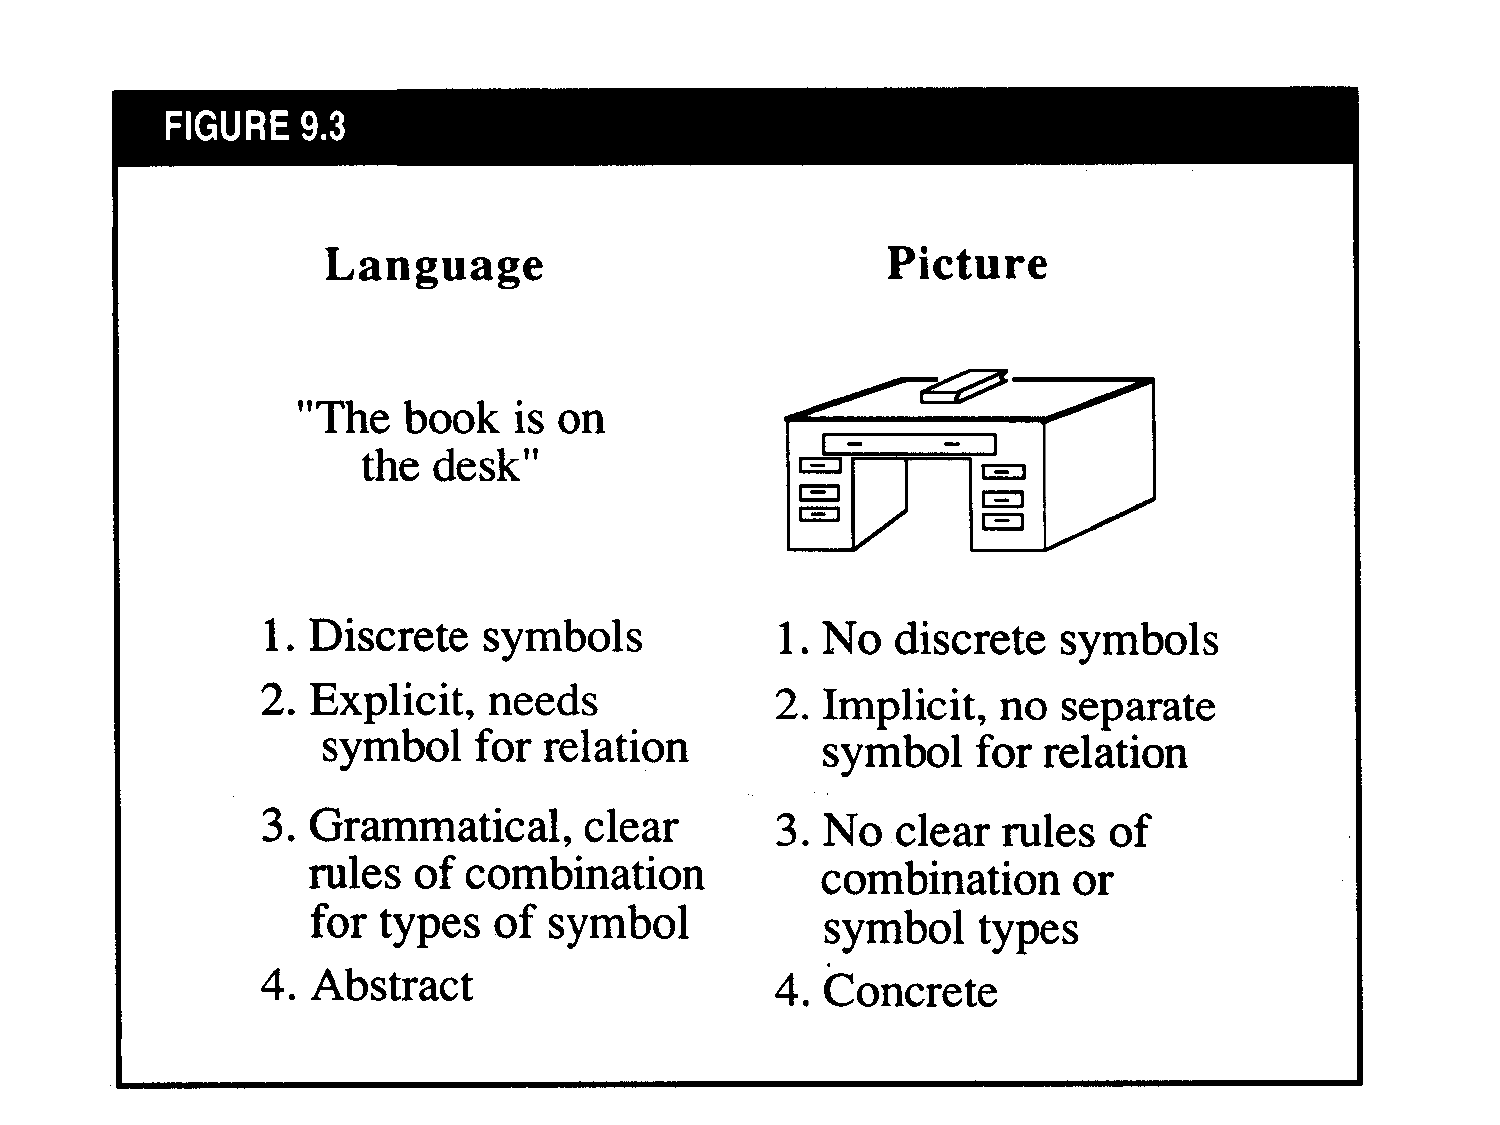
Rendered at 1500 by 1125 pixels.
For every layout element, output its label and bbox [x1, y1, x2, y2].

picture [99, 78, 1401, 1098]
